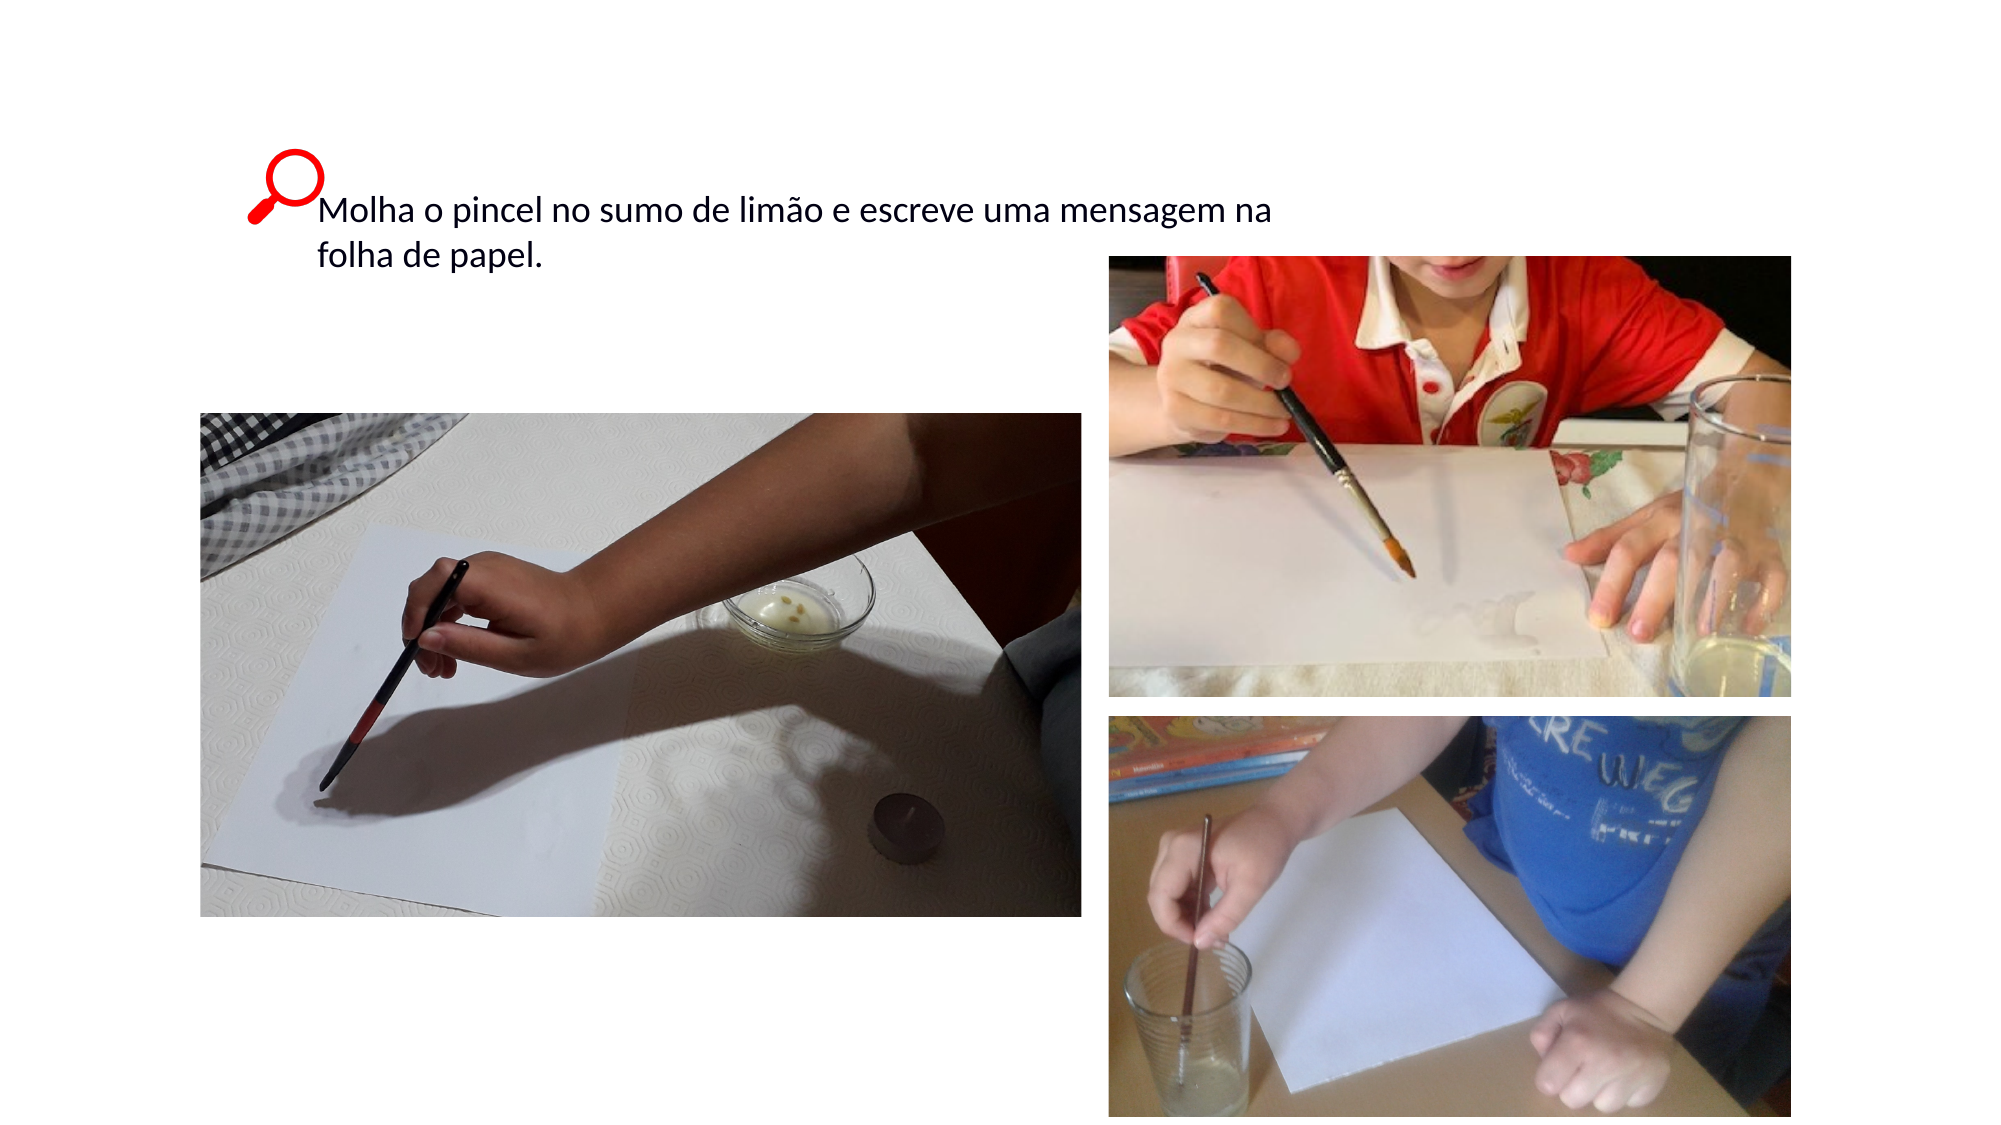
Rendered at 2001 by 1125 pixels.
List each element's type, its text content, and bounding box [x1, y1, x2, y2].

picture [200, 413, 1082, 917]
picture [1108, 135, 1792, 1117]
picture [240, 141, 332, 232]
text_box Molha o pincel no sumo de limão e escreve uma mensagem na folha de papel. [302, 178, 1229, 283]
